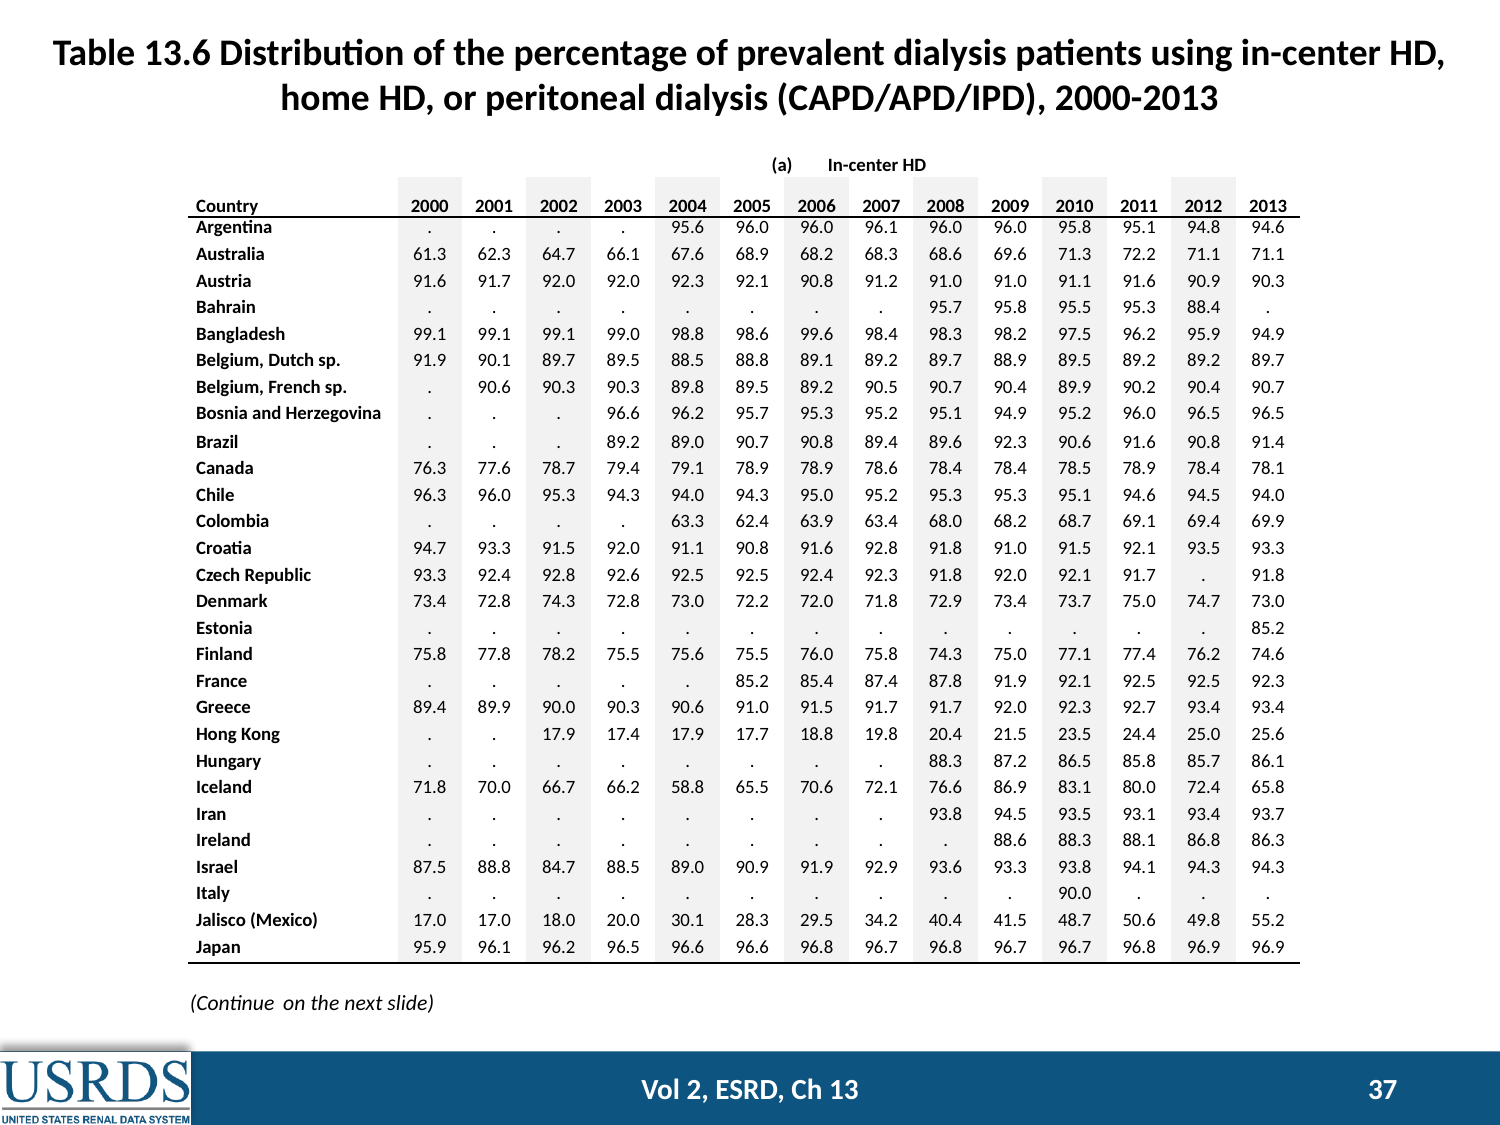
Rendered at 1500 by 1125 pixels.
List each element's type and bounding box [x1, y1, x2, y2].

picture [0, 1051, 192, 1125]
slide_number [1262, 1062, 1413, 1108]
table_header [188, 150, 1300, 177]
footer [587, 1062, 913, 1113]
text_box [0, 20, 1500, 126]
table_cell [188, 218, 1300, 962]
table_cell [188, 177, 1300, 216]
text_box [174, 976, 875, 1037]
